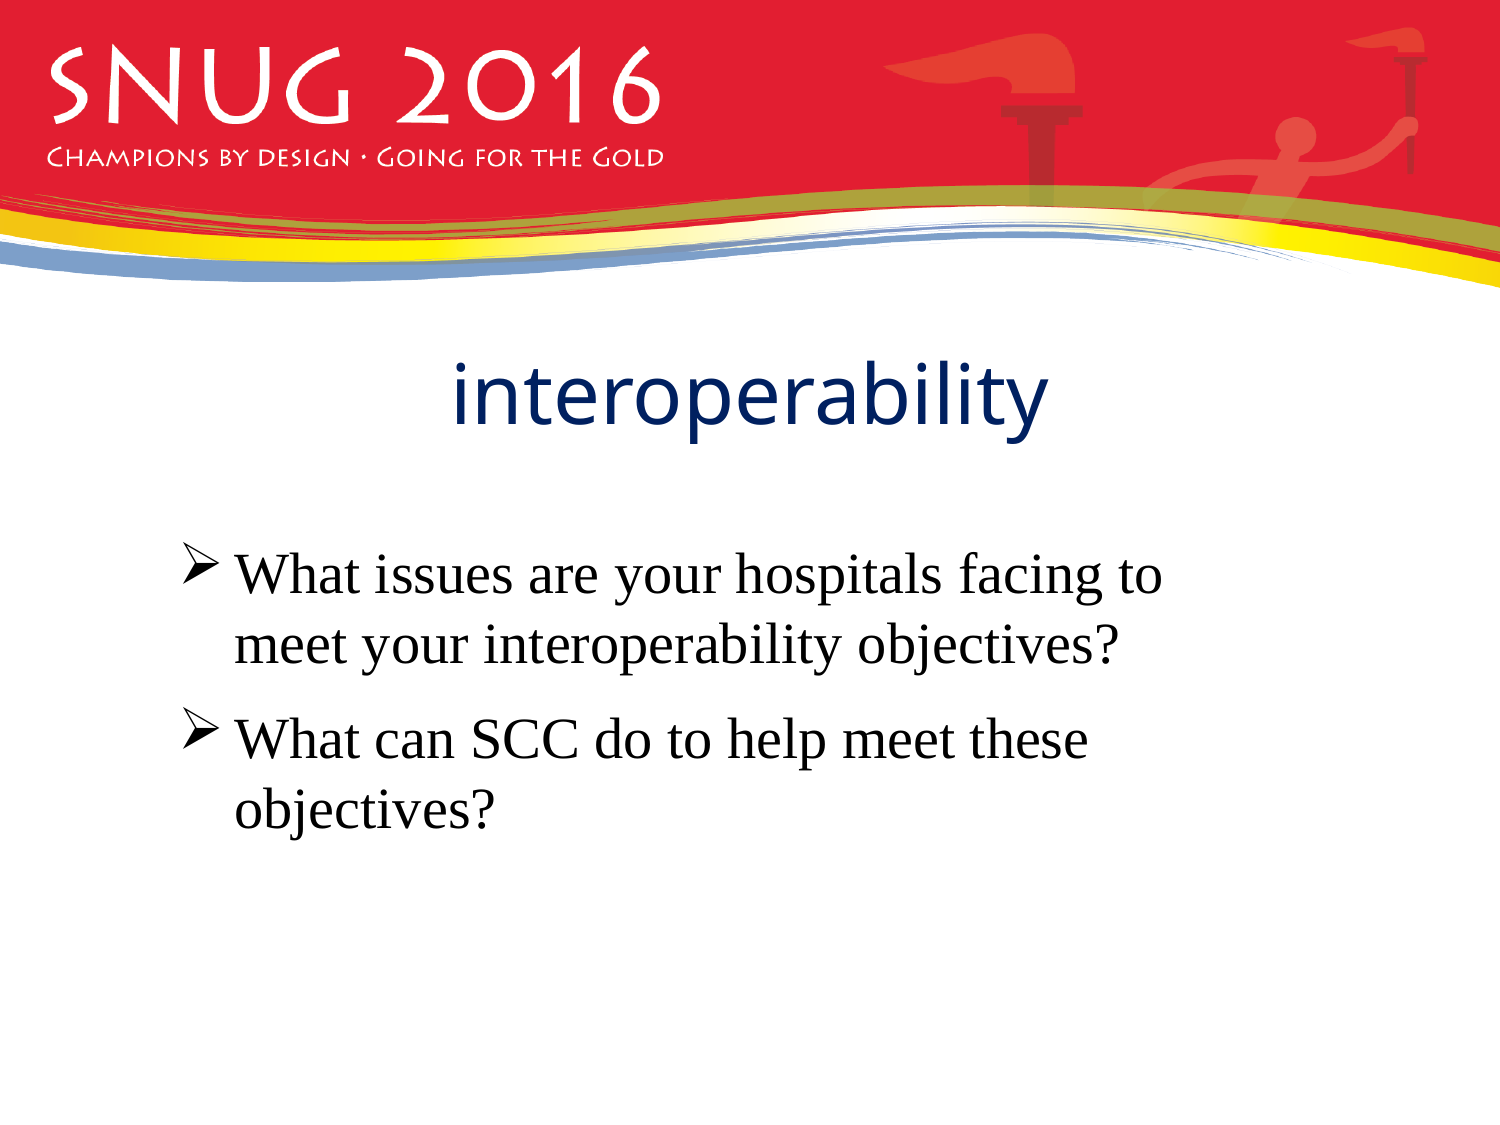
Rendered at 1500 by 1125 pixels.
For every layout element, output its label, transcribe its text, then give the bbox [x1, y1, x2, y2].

title interoperability [0, 291, 1500, 450]
picture [0, 0, 1500, 291]
subtitle What issues are your hospitals facing to meet your interoperability objectives? What can SCC do to help meet these objectives? [163, 528, 1300, 931]
